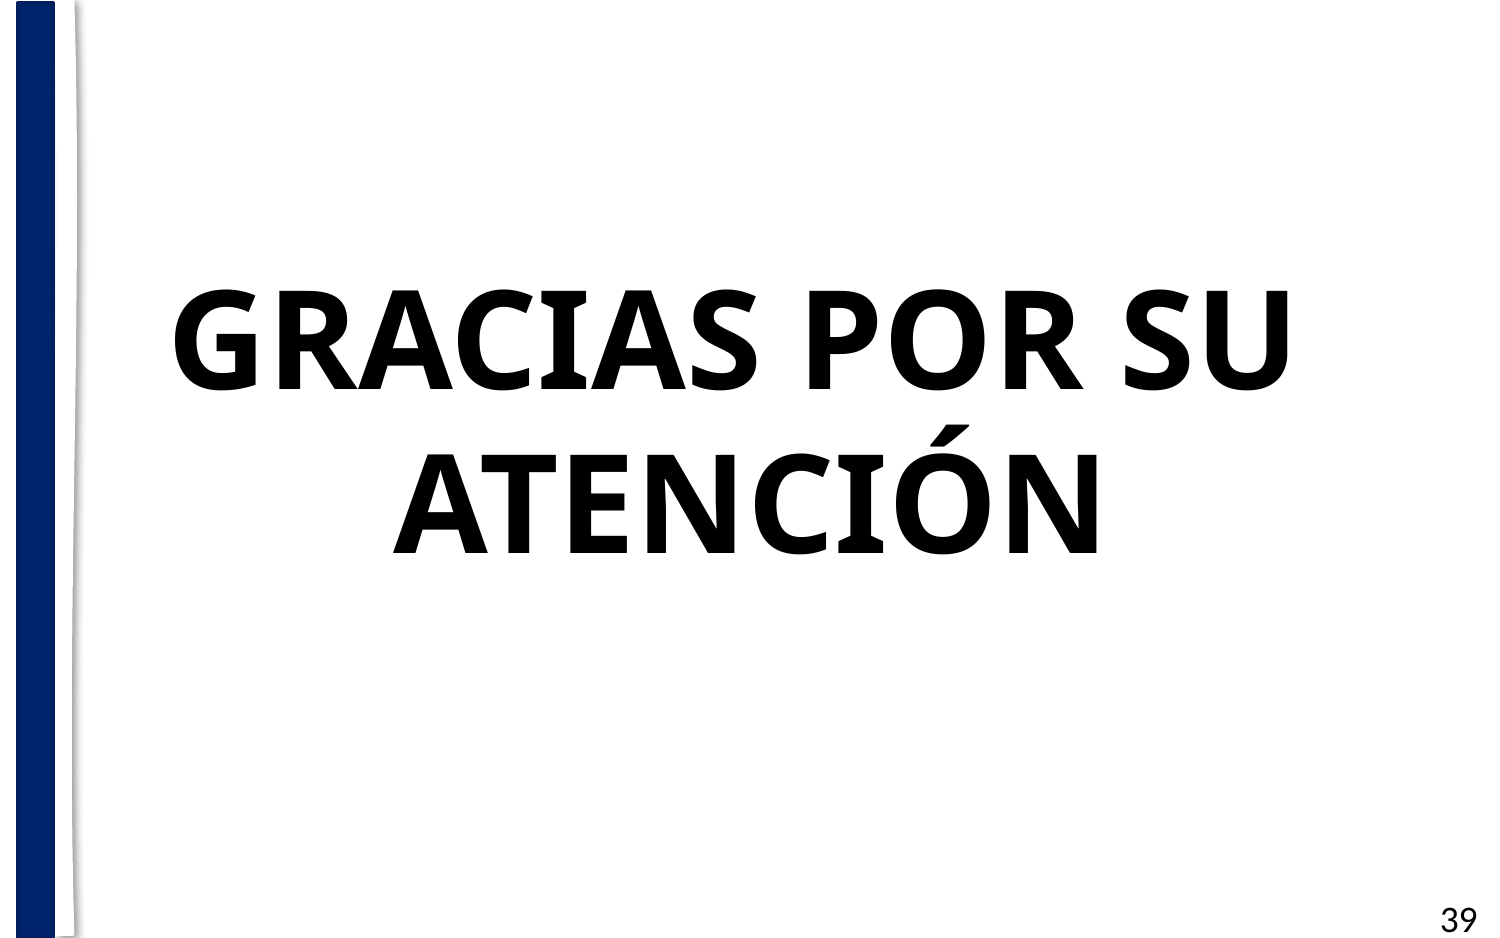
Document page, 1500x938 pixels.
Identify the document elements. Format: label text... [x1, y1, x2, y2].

text_box GRACIAS POR SU ATENCIÓN [78, 244, 1425, 589]
slide_number 39 [1425, 887, 1500, 938]
